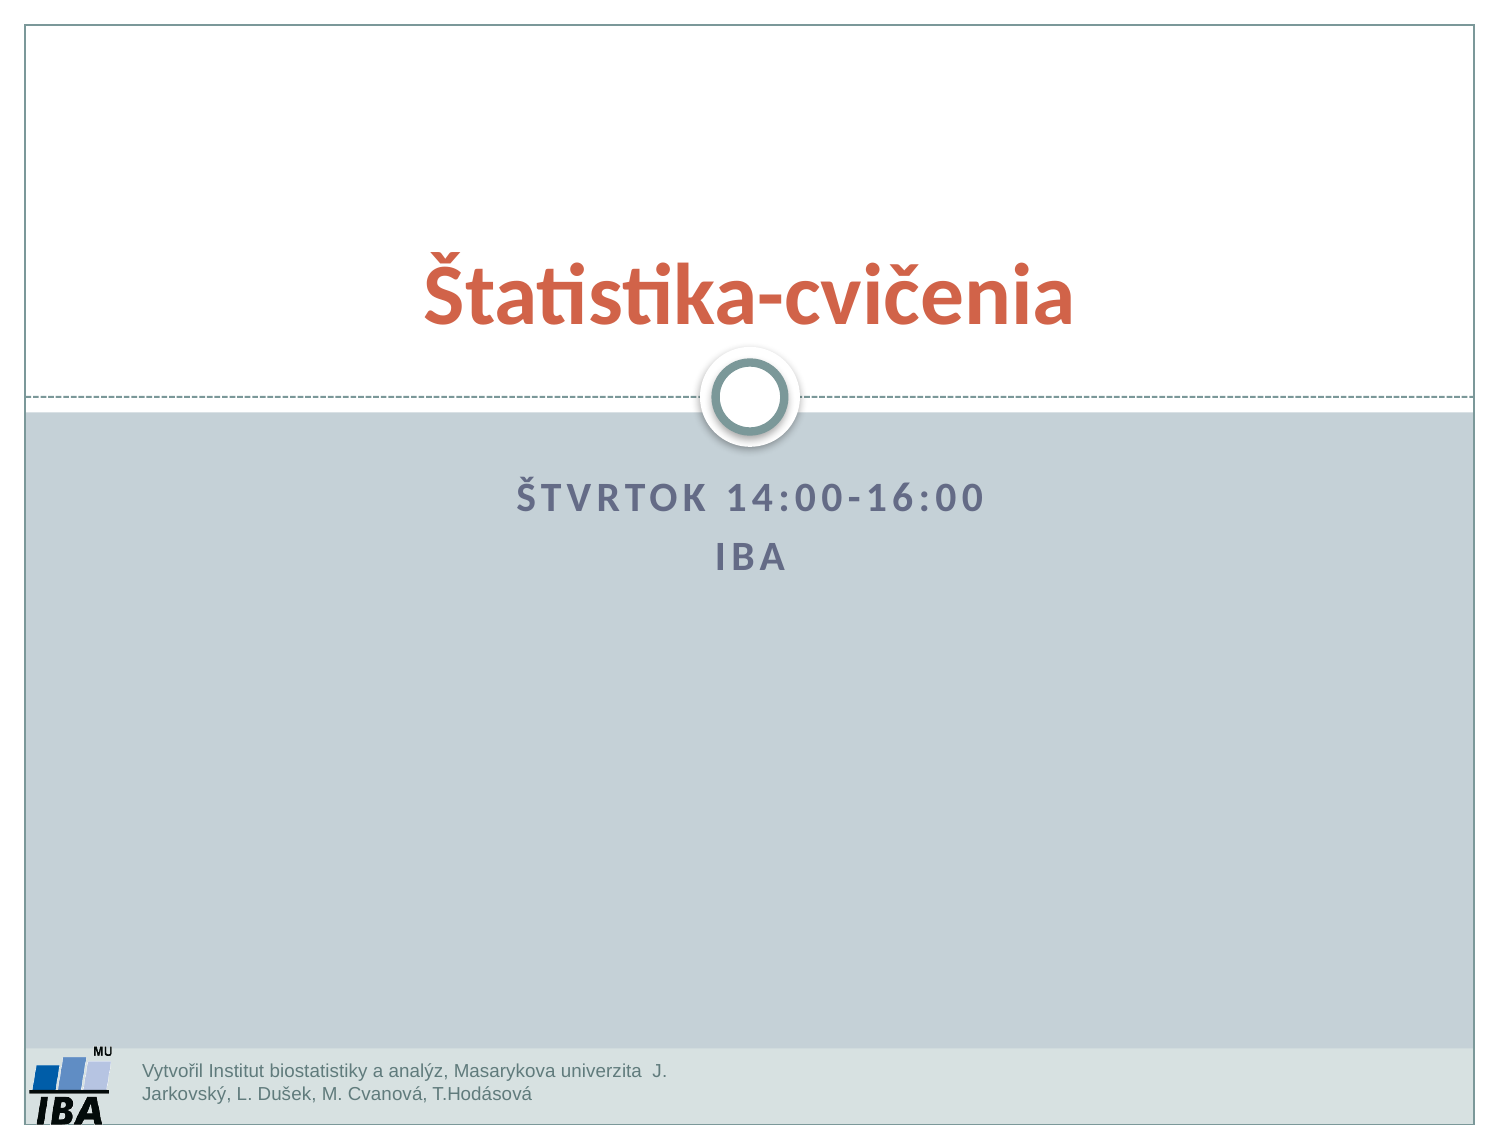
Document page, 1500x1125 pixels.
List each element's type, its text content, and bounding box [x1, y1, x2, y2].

subtitle Štvrtok 14:00-16:00 IBA [224, 462, 1276, 751]
title Štatistika-cvičenia [112, 62, 1388, 351]
footer Vytvořil Institut biostatistiky a analýz, Masarykova univerzita J. Jarkovský, L. Dušek, M. Cvanová, T.Hodásová [127, 1051, 715, 1112]
picture [29, 1046, 112, 1125]
